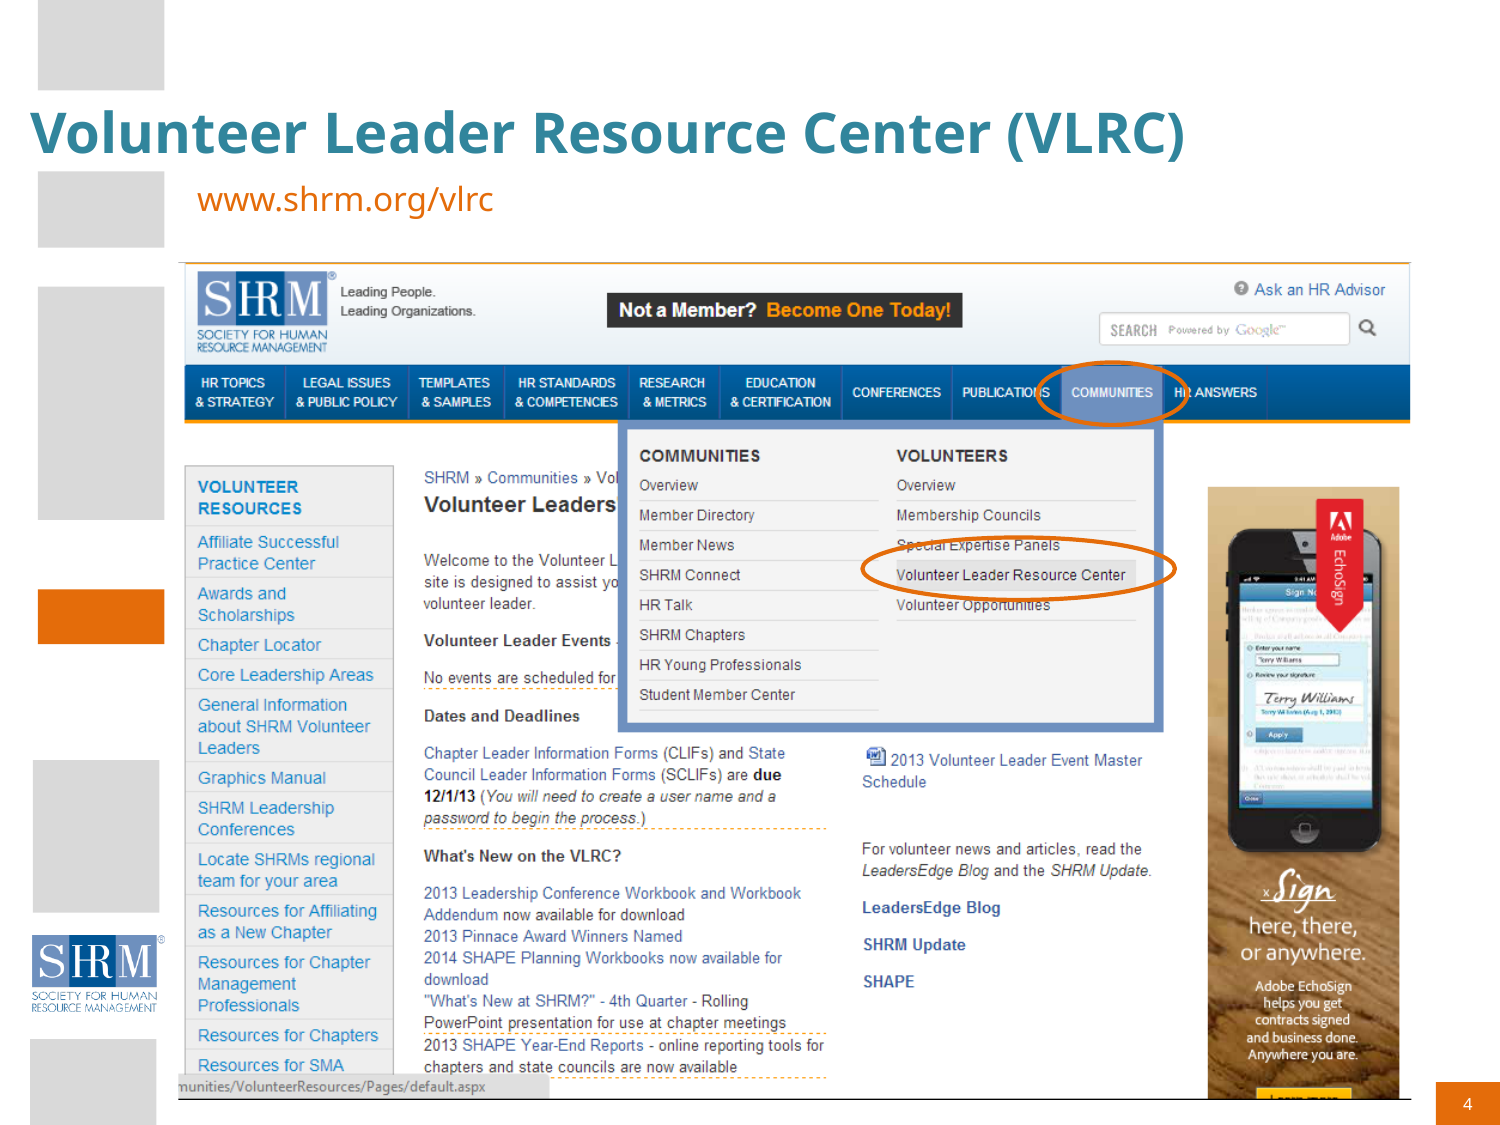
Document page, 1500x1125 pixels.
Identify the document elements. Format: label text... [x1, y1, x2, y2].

picture [178, 262, 1412, 1101]
title Volunteer Leader Resource Center (VLRC) [0, 89, 1500, 173]
picture [32, 935, 165, 1012]
list www.shrm.org/vlrc [182, 171, 933, 225]
